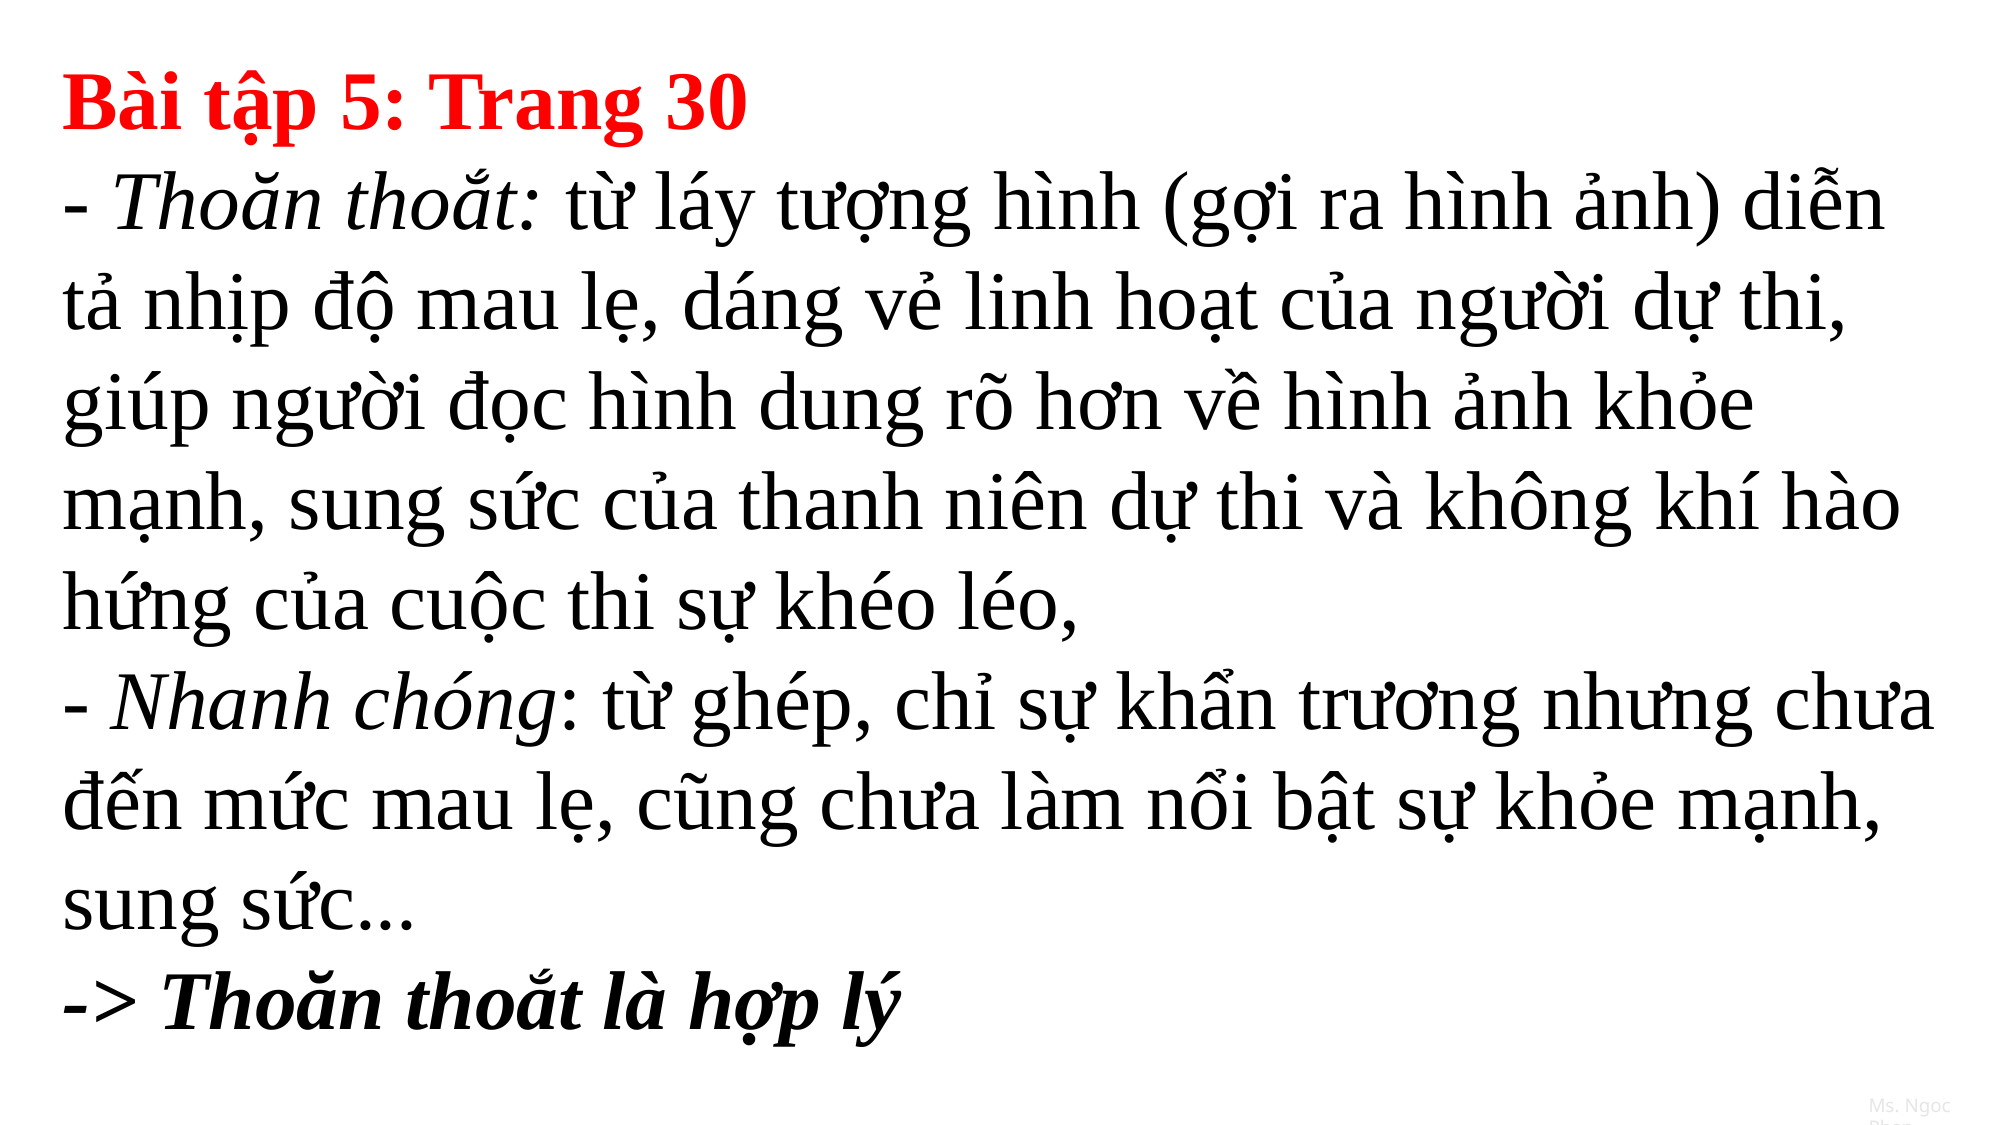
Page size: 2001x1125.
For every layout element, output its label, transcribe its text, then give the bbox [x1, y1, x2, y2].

text_box Bài tập 5: Trang 30 - Thoăn thoắt: từ láy tượng hình (gợi ra hình ảnh) diễn tả nhịp độ mau lẹ, dáng vẻ linh hoạt của người dự thi, giúp người đọc hình dung rõ hơn về hình ảnh khỏe mạnh, sung sức của thanh niên dự thi và không khí hào hứng của cuộc thi sự khéo léo, - Nhanh chóng: từ ghép, chỉ sự khẩn trương nhưng chưa đến mức mau lẹ, cũng chưa làm nổi bật sự khỏe mạnh, sung sức... -> Thoăn thoắt là hợp lý [47, 39, 1957, 1054]
